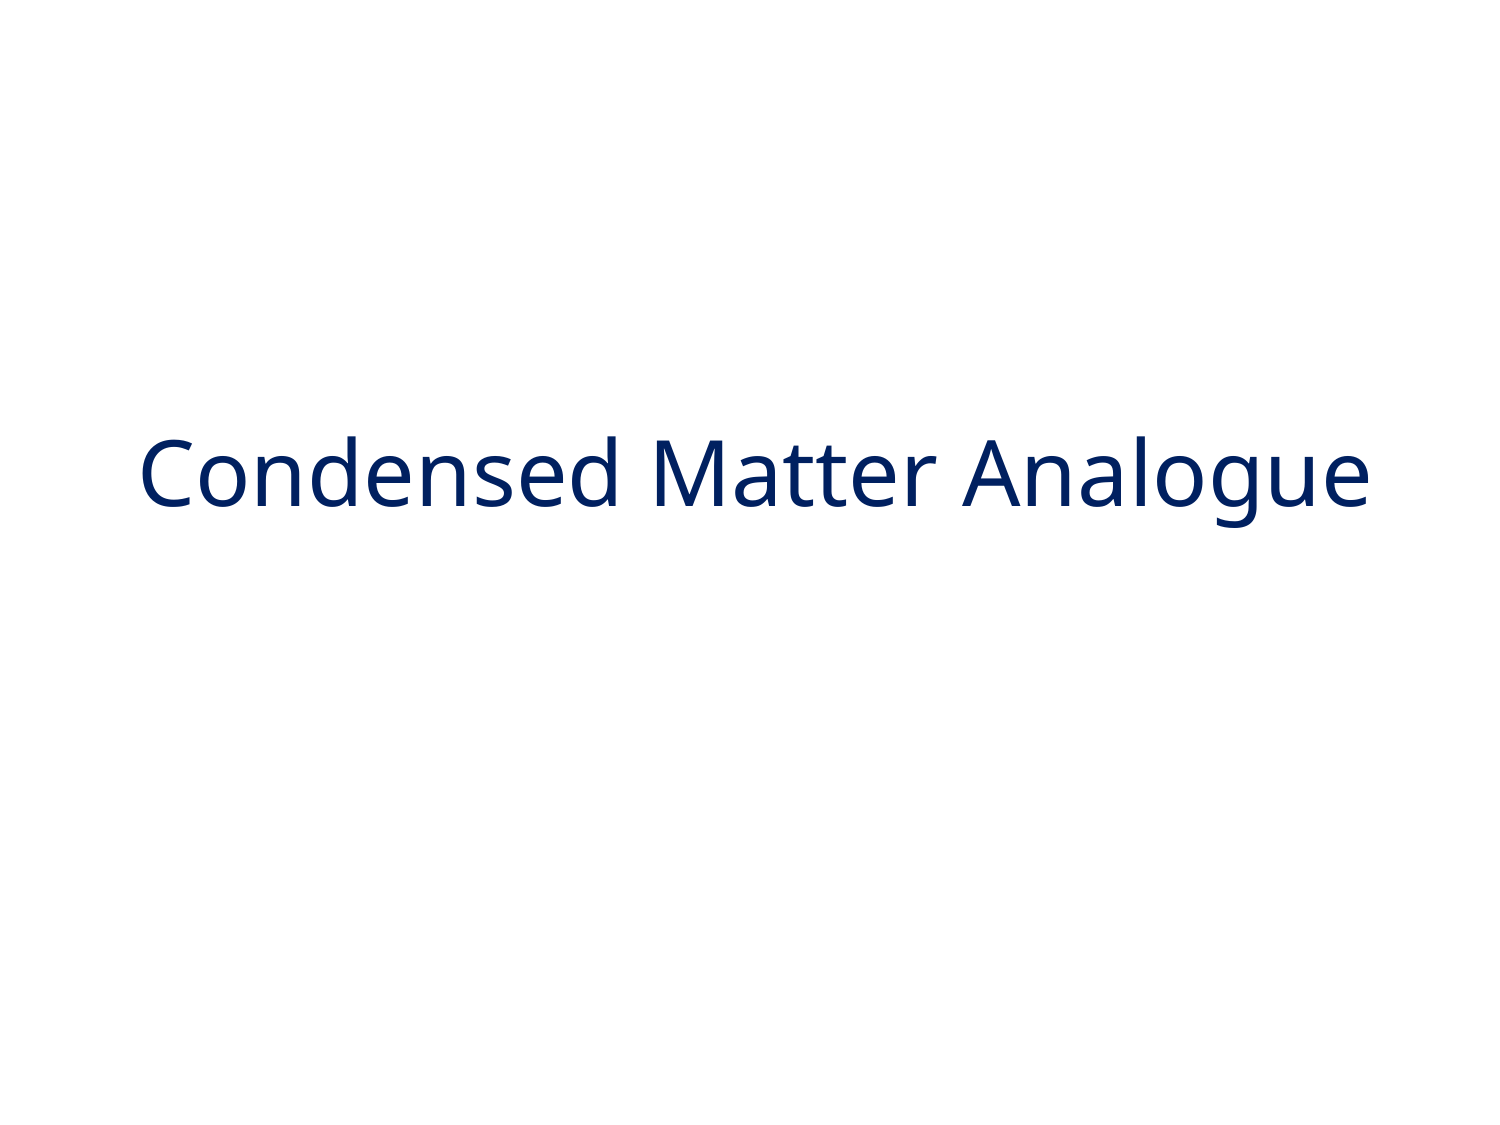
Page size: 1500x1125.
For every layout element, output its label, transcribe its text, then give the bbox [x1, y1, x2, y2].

title Condensed Matter Analogue [105, 349, 1407, 591]
